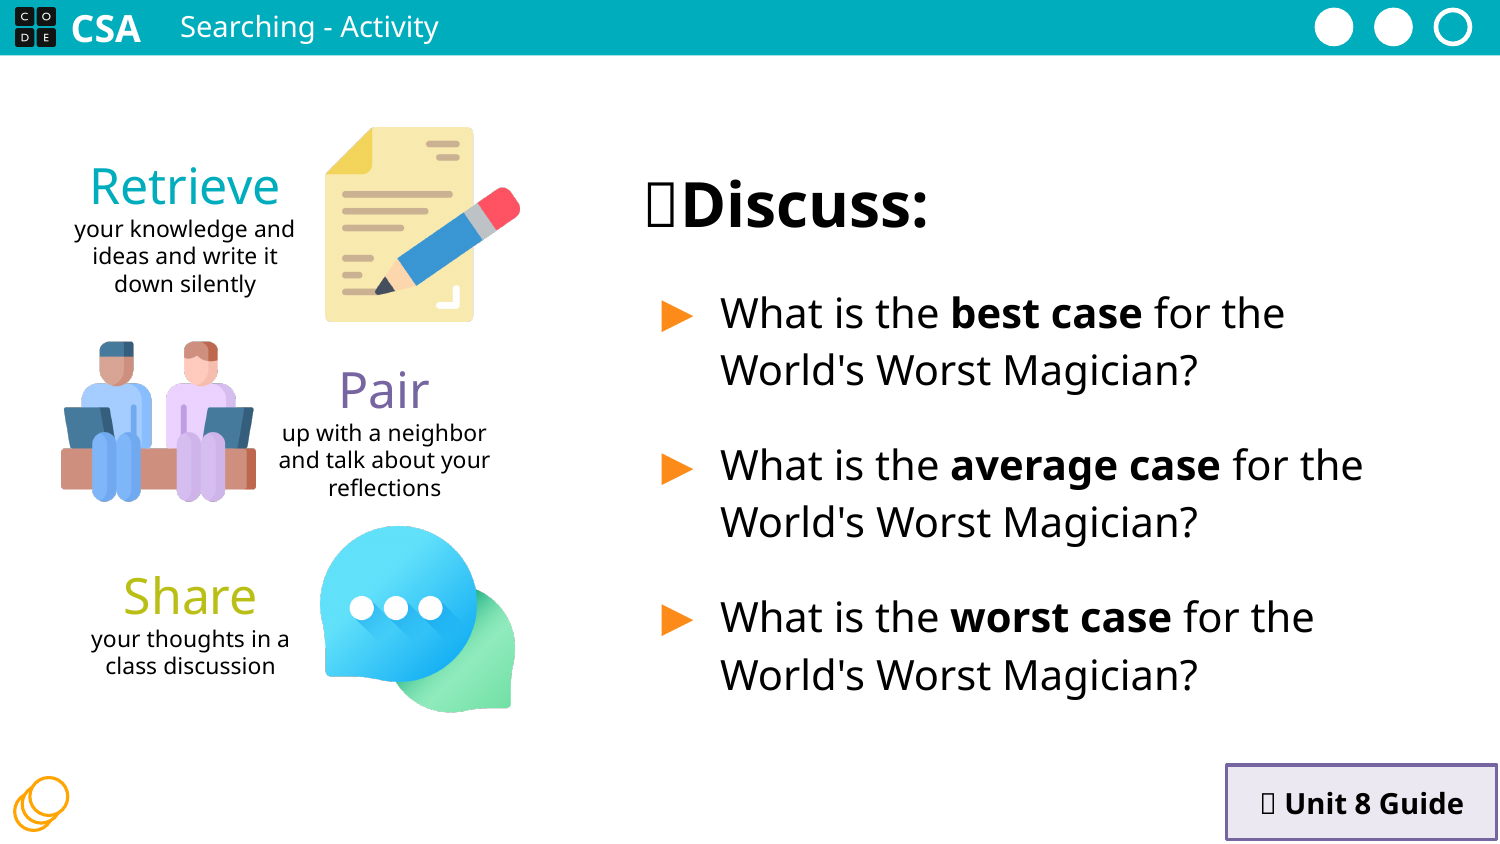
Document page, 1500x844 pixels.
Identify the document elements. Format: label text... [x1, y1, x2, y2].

picture [320, 522, 515, 716]
picture [61, 324, 256, 519]
list What is the average case for the World's Worst Magician? [630, 416, 1455, 568]
picture [325, 127, 520, 322]
text_box Searching - Activity [164, 0, 915, 53]
list What is the best case for the World's Worst Magician? [630, 264, 1455, 416]
picture [15, 7, 56, 47]
text_box 📝 Unit 8 Guide [1226, 764, 1497, 840]
list What is the worst case for the World's Worst Magician? [630, 568, 1455, 844]
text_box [14, 777, 68, 831]
